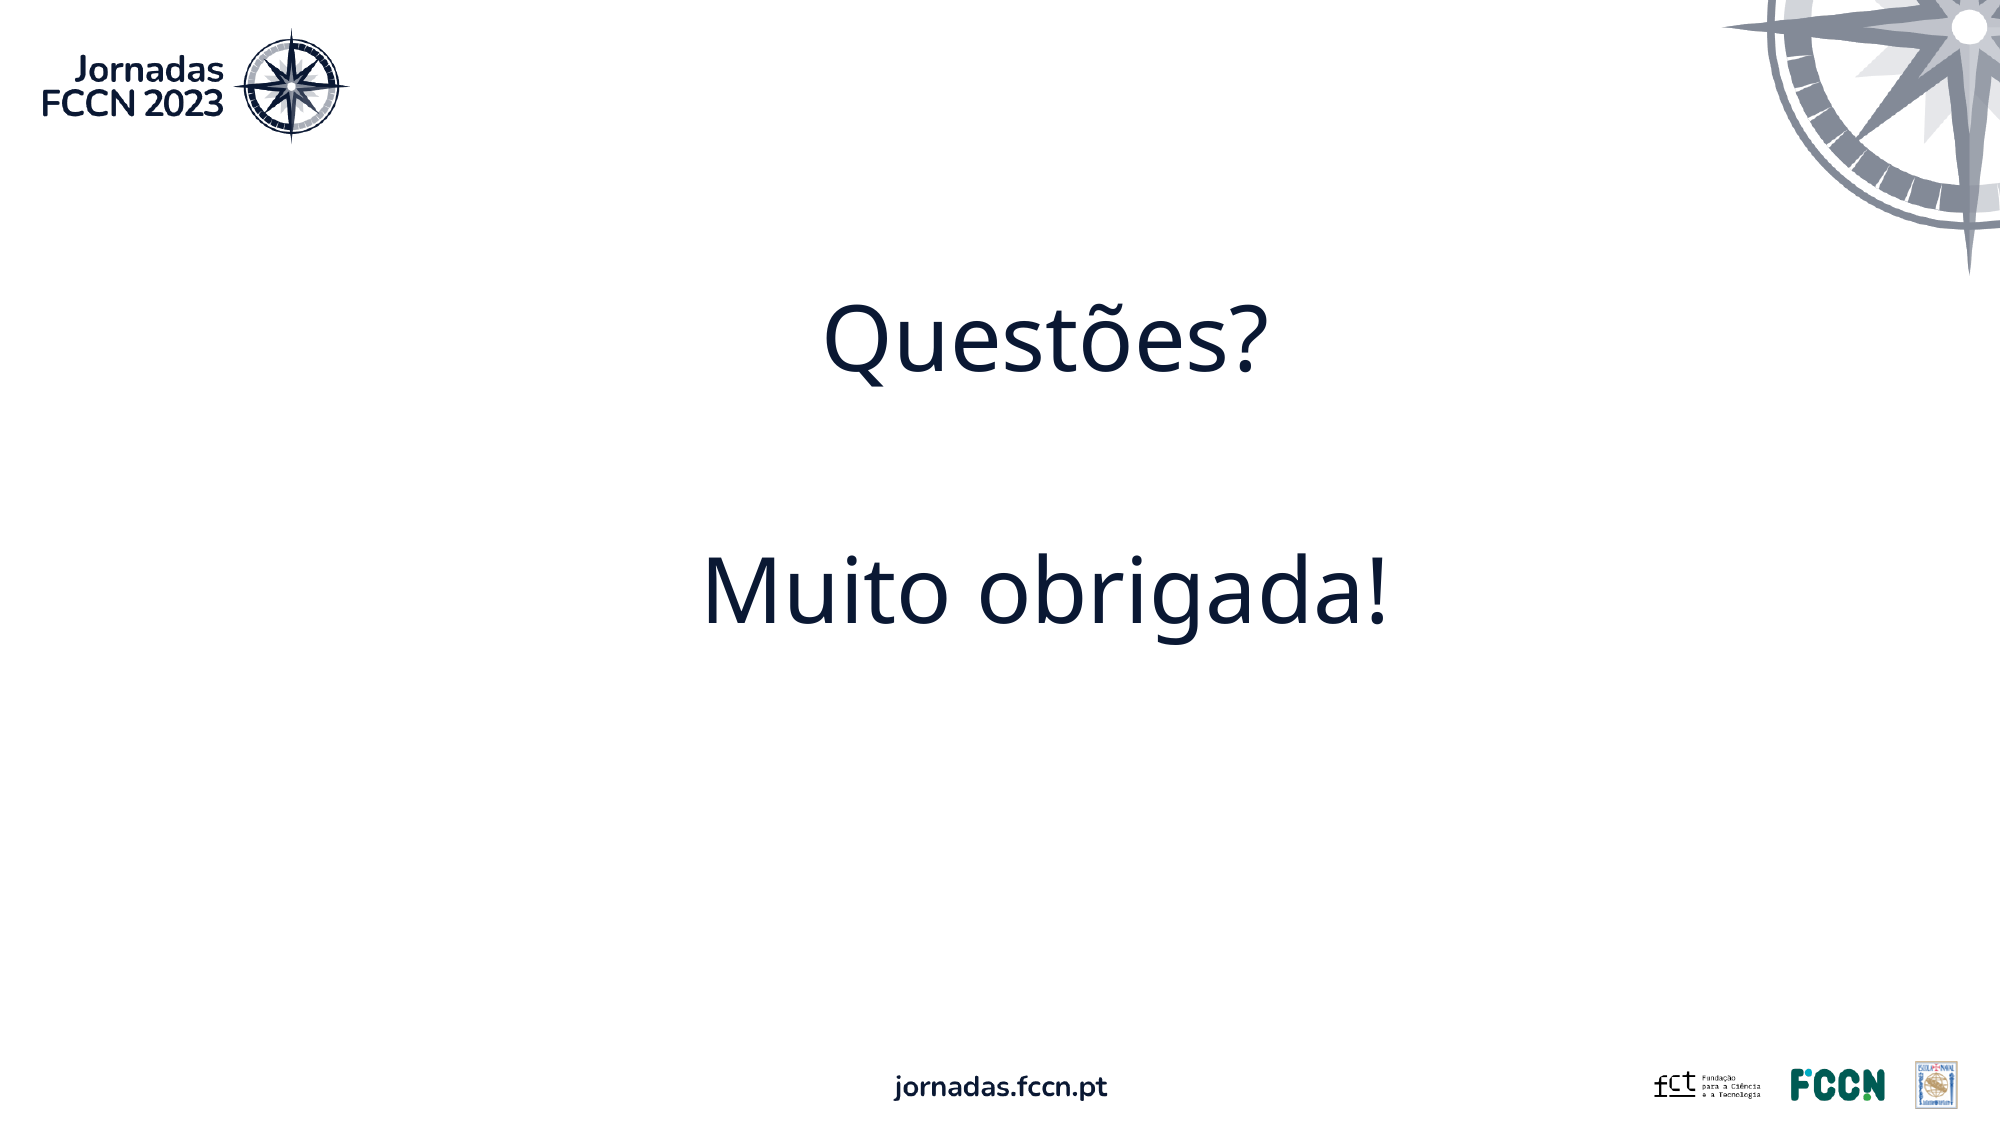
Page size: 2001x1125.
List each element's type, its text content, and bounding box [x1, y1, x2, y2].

title Muito obrigada! [183, 497, 1909, 692]
picture [0, 0, 2000, 1125]
text_box Questões? [183, 244, 1909, 439]
